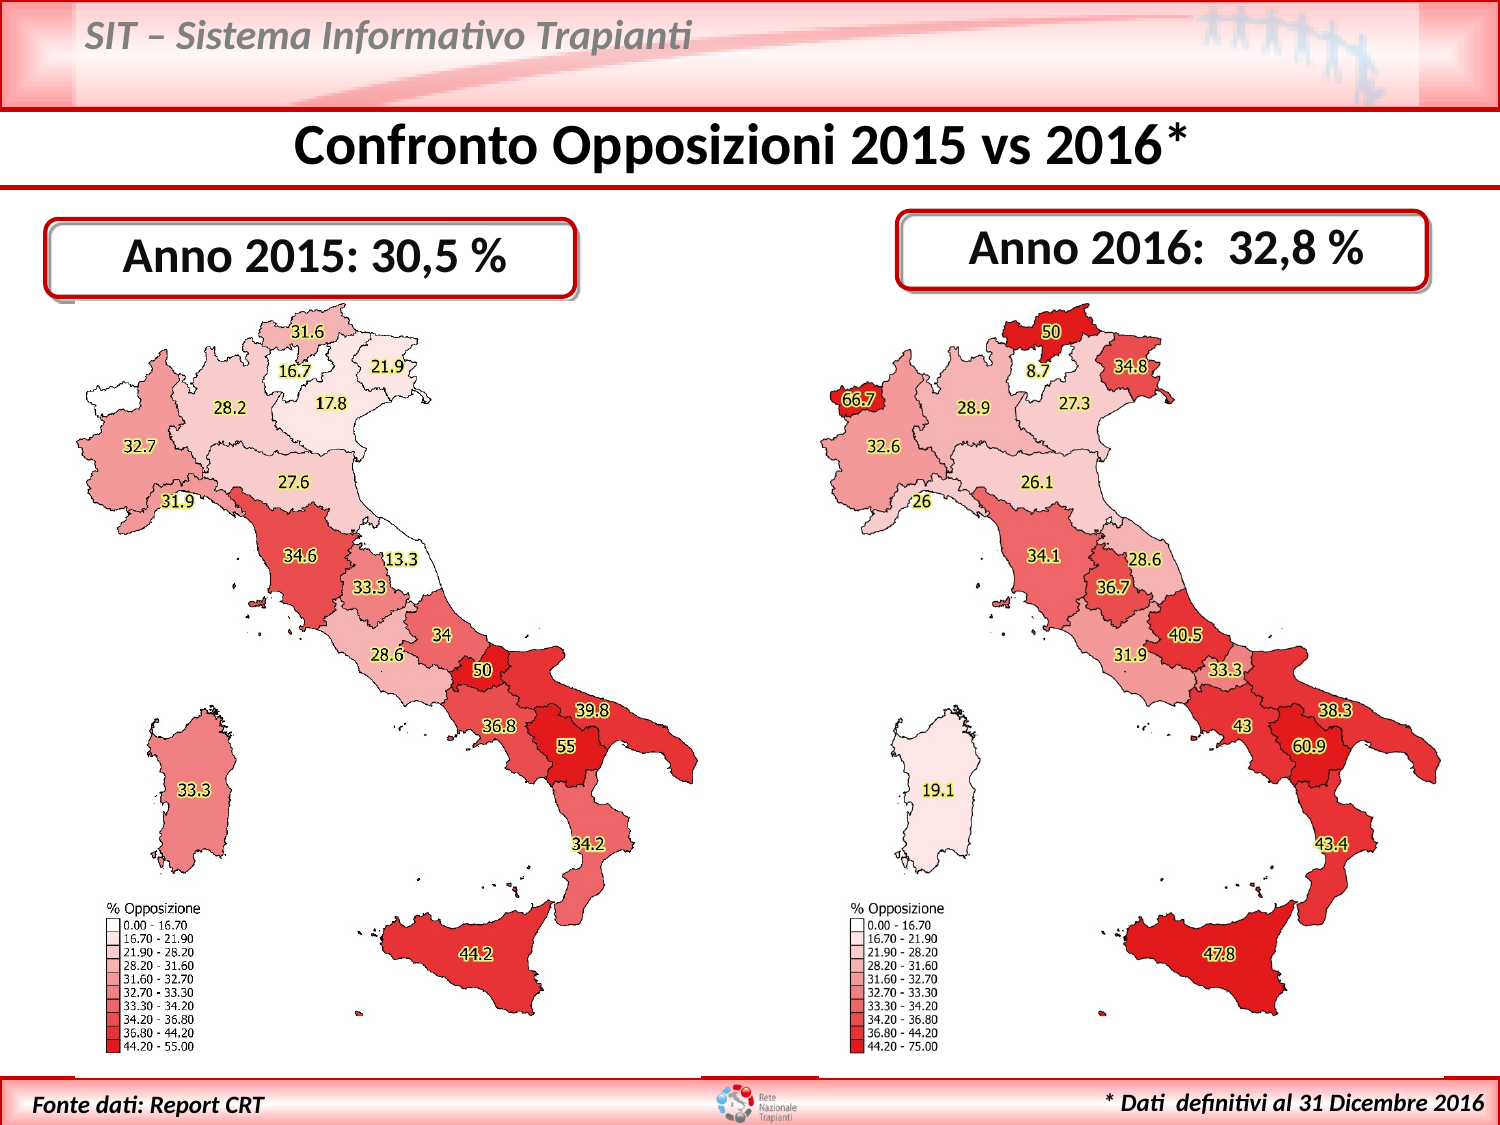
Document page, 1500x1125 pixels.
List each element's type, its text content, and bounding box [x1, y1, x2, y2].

text_box Confronto Opposizioni 2015 vs 2016* [0, 98, 1488, 184]
picture [75, 300, 701, 1078]
picture [818, 300, 1444, 1078]
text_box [891, 207, 1431, 289]
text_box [39, 215, 580, 297]
picture [703, 1078, 809, 1125]
